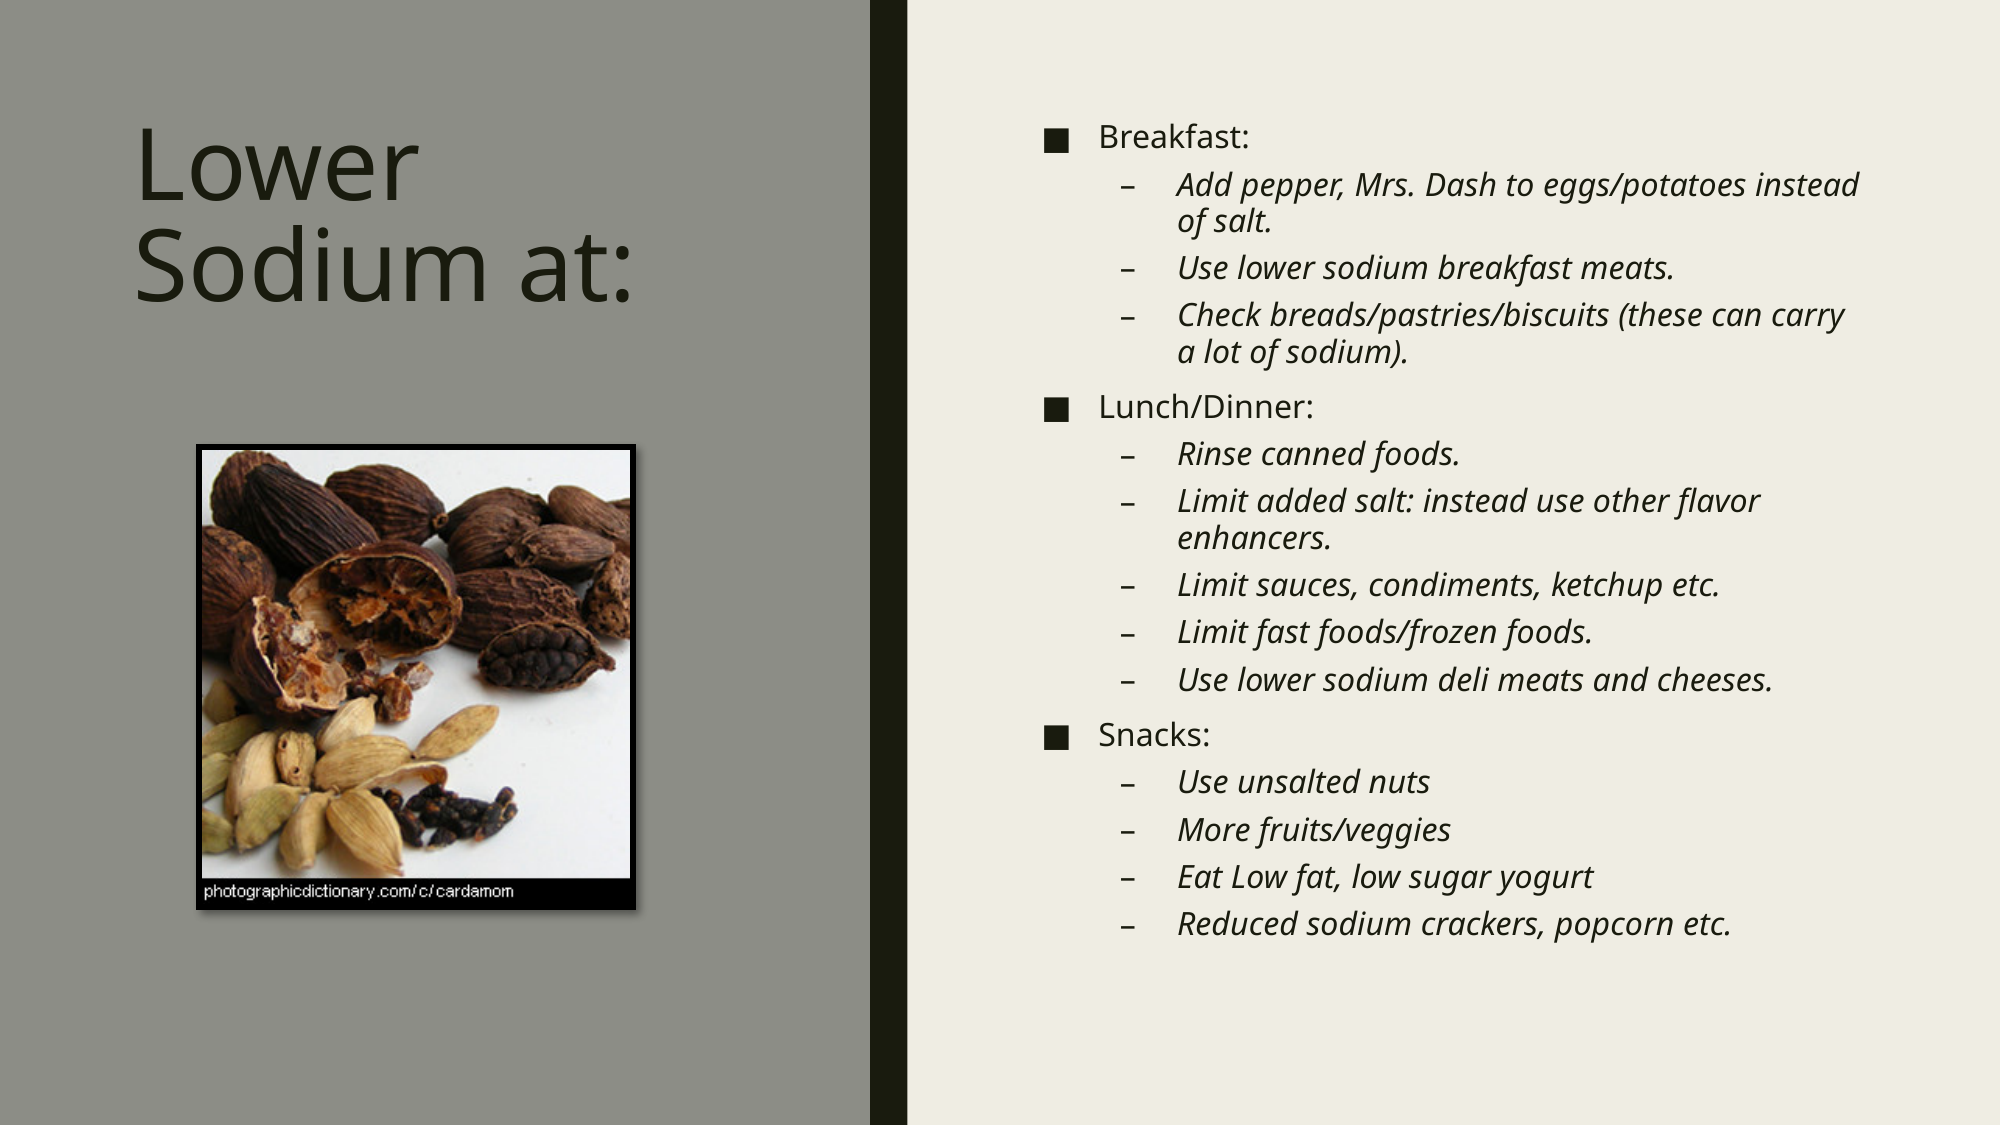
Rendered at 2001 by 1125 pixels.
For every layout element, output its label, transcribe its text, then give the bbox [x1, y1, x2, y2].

title Lower Sodium at: [118, 112, 752, 467]
list Breakfast: Add pepper, Mrs. Dash to eggs/potatoes instead of salt. Use lower sodium breakfast meats. Check breads/pastries/biscuits (these can carry a lot of sodium). Lunch/Dinner: Rinse canned foods. Limit added salt: instead use other flavor enhancers. Limit sauces, condiments, ketchup etc. Limit fast foods/frozen foods. Use lower sodium deli meats and cheeses. Snacks: Use unsalted nuts More fruits/veggies Eat Low fat, low sugar yogurt Reduced sodium crackers, popcorn etc. [1026, 112, 1882, 962]
picture [202, 450, 630, 905]
